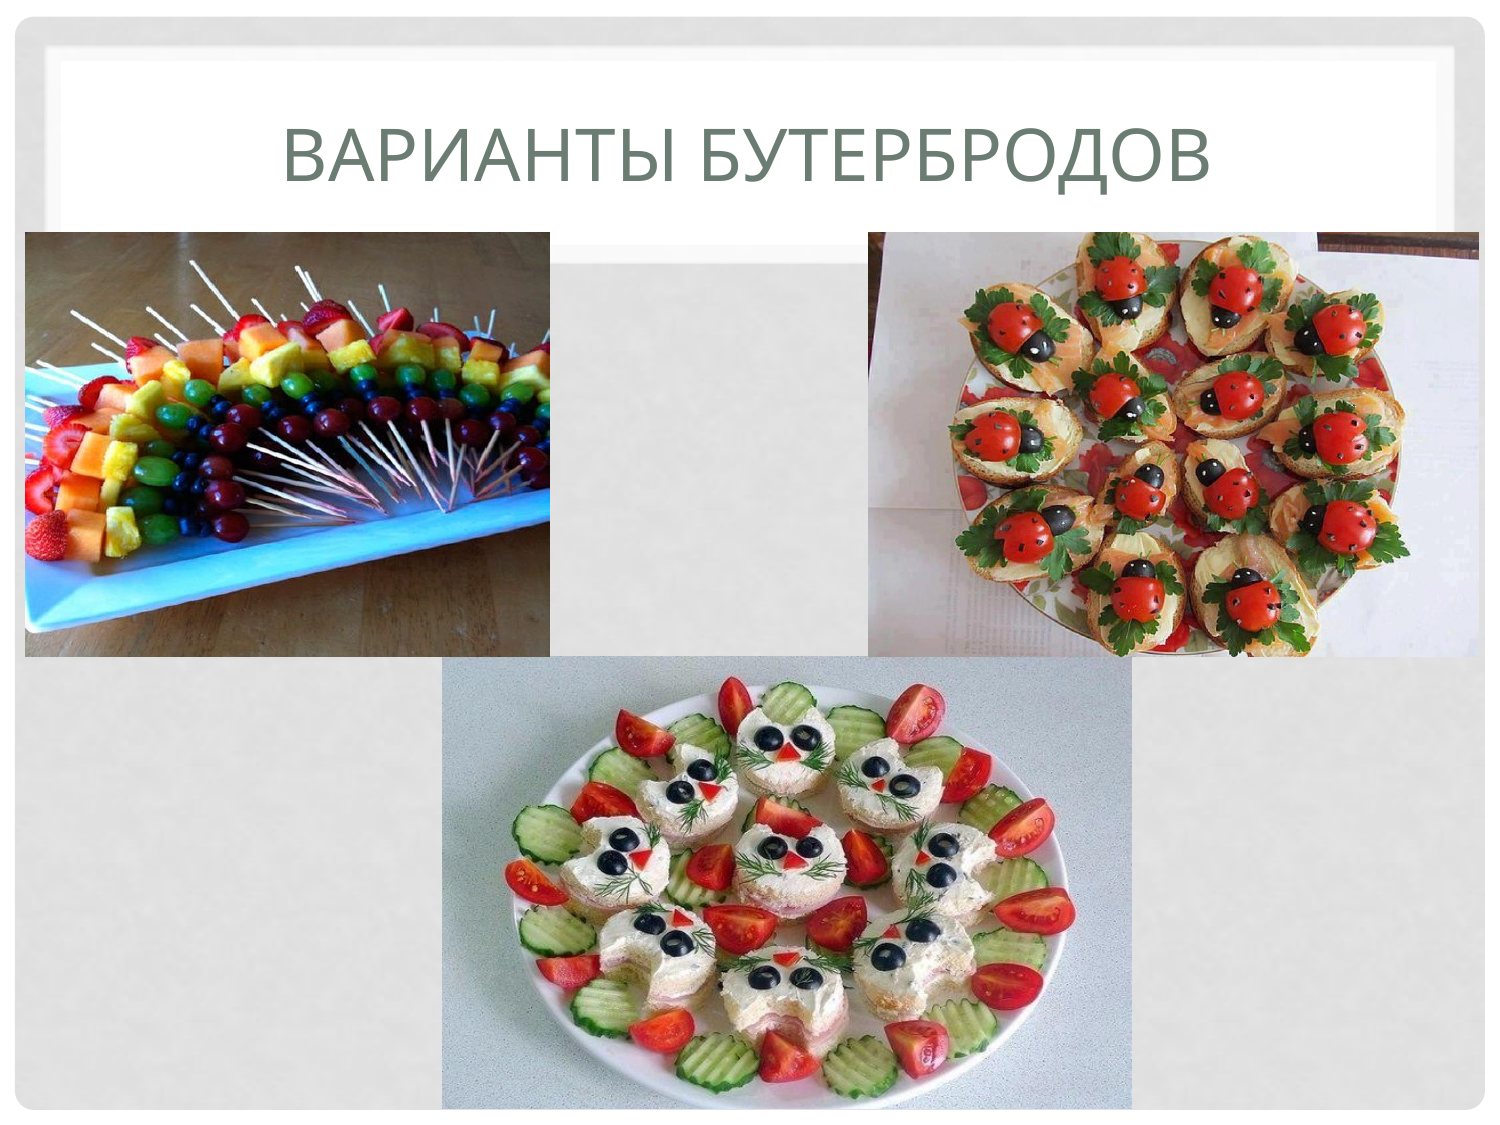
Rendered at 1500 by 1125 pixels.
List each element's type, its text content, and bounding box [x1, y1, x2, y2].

picture [25, 231, 1479, 1109]
title Варианты бутербродов [69, 66, 1425, 238]
